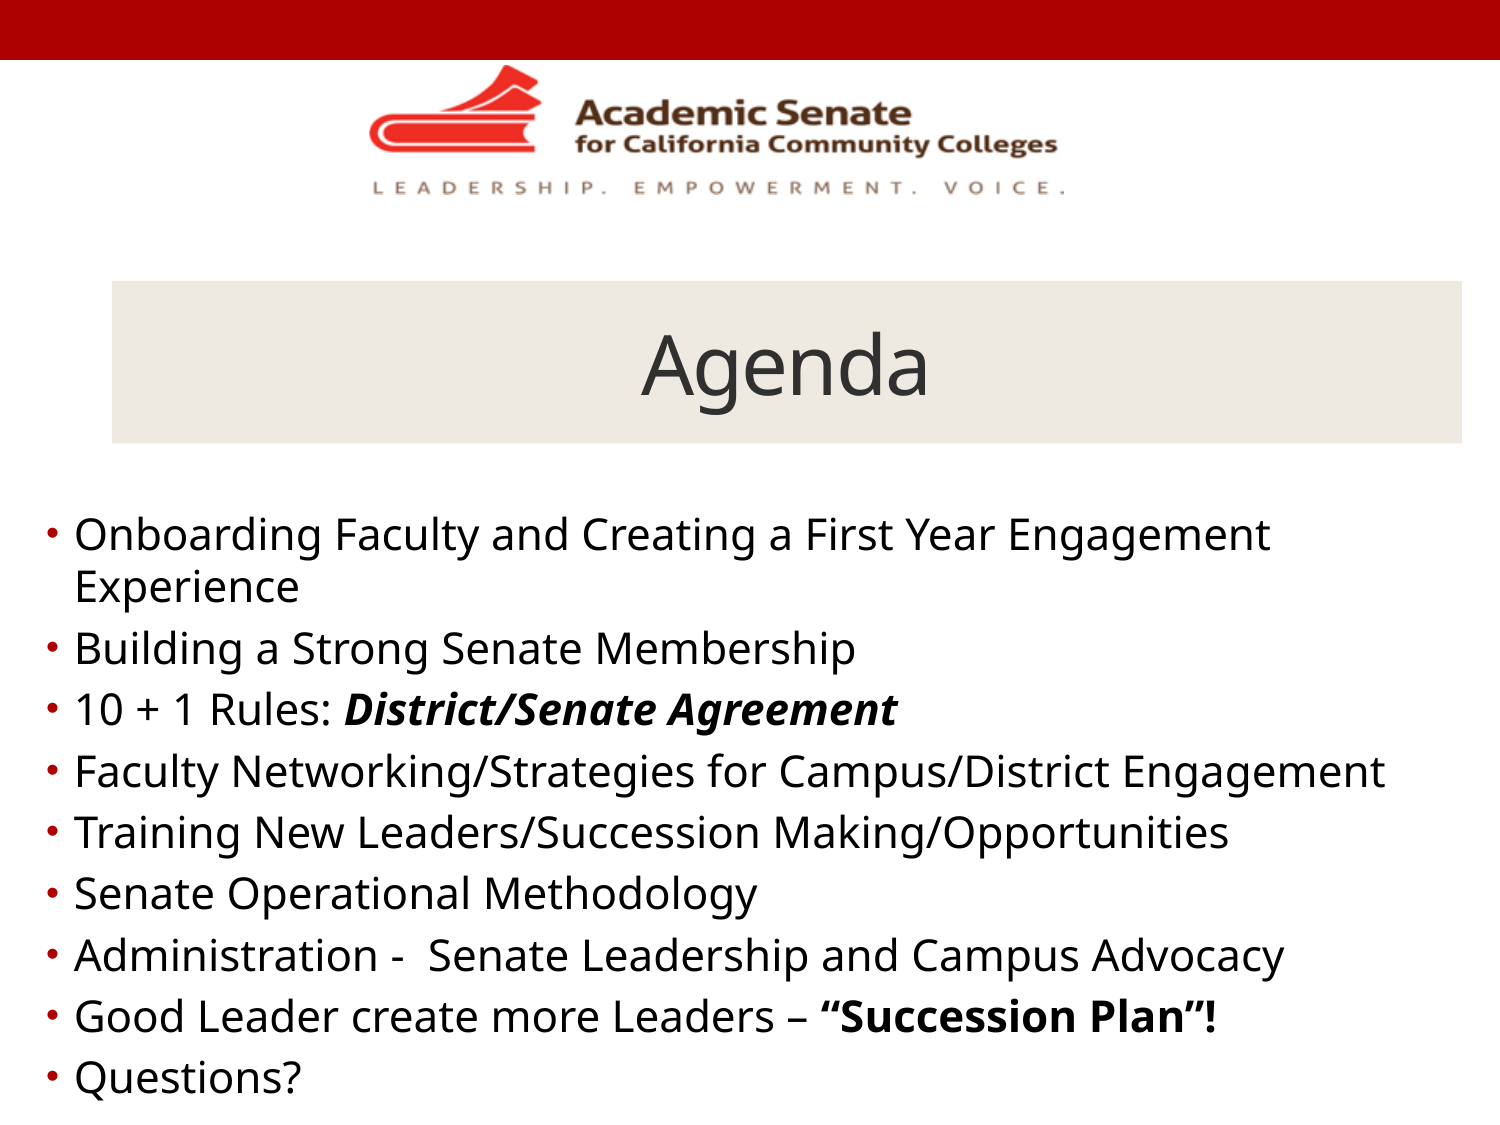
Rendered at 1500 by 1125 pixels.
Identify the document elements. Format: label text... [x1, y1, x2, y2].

picture [368, 65, 1064, 195]
subtitle Onboarding Faculty and Creating a First Year Engagement Experience Building a Strong Senate Membership 10 + 1 Rules: District/Senate Agreement Faculty Networking/Strategies for Campus/District Engagement Training New Leaders/Succession Making/Opportunities Senate Operational Methodology Administration - Senate Leadership and Campus Advocacy Good Leader create more Leaders – “Succession Plan”! Questions? [31, 443, 1476, 1125]
title Agenda [111, 280, 1462, 443]
